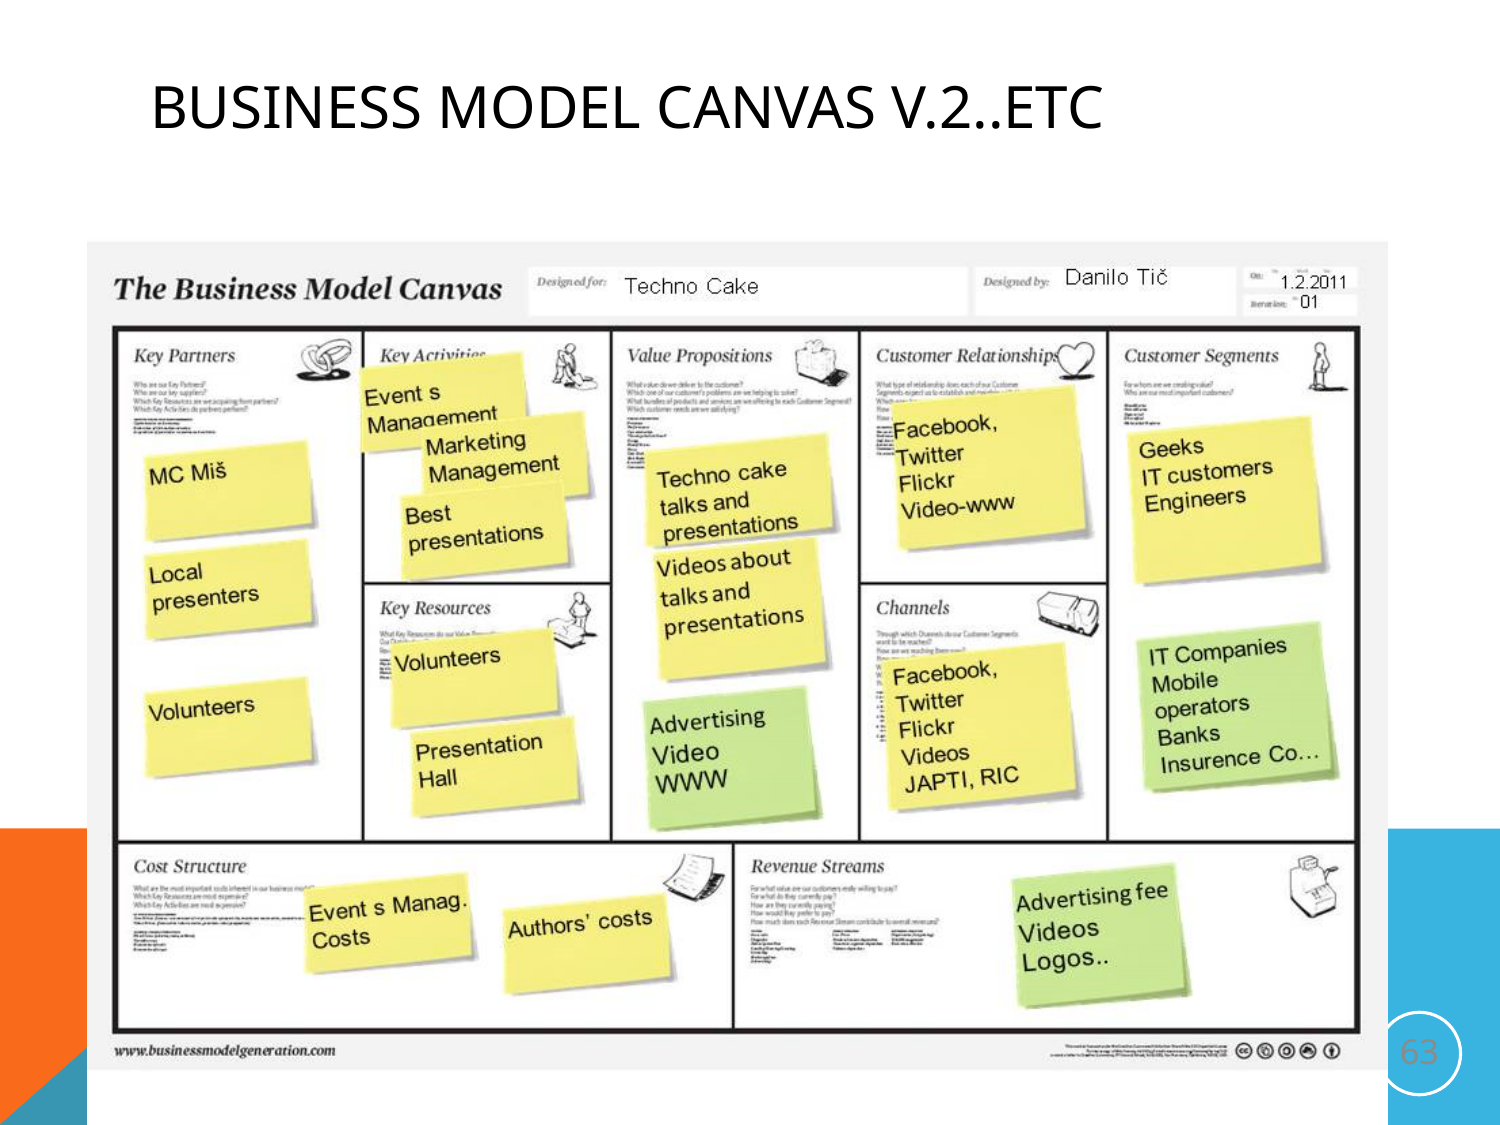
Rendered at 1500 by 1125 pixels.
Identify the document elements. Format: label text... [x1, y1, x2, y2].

picture [87, 187, 1388, 1125]
slide_number 63 [1392, 1010, 1463, 1097]
title Business Model Canvas v.2..etc [135, 60, 1369, 150]
